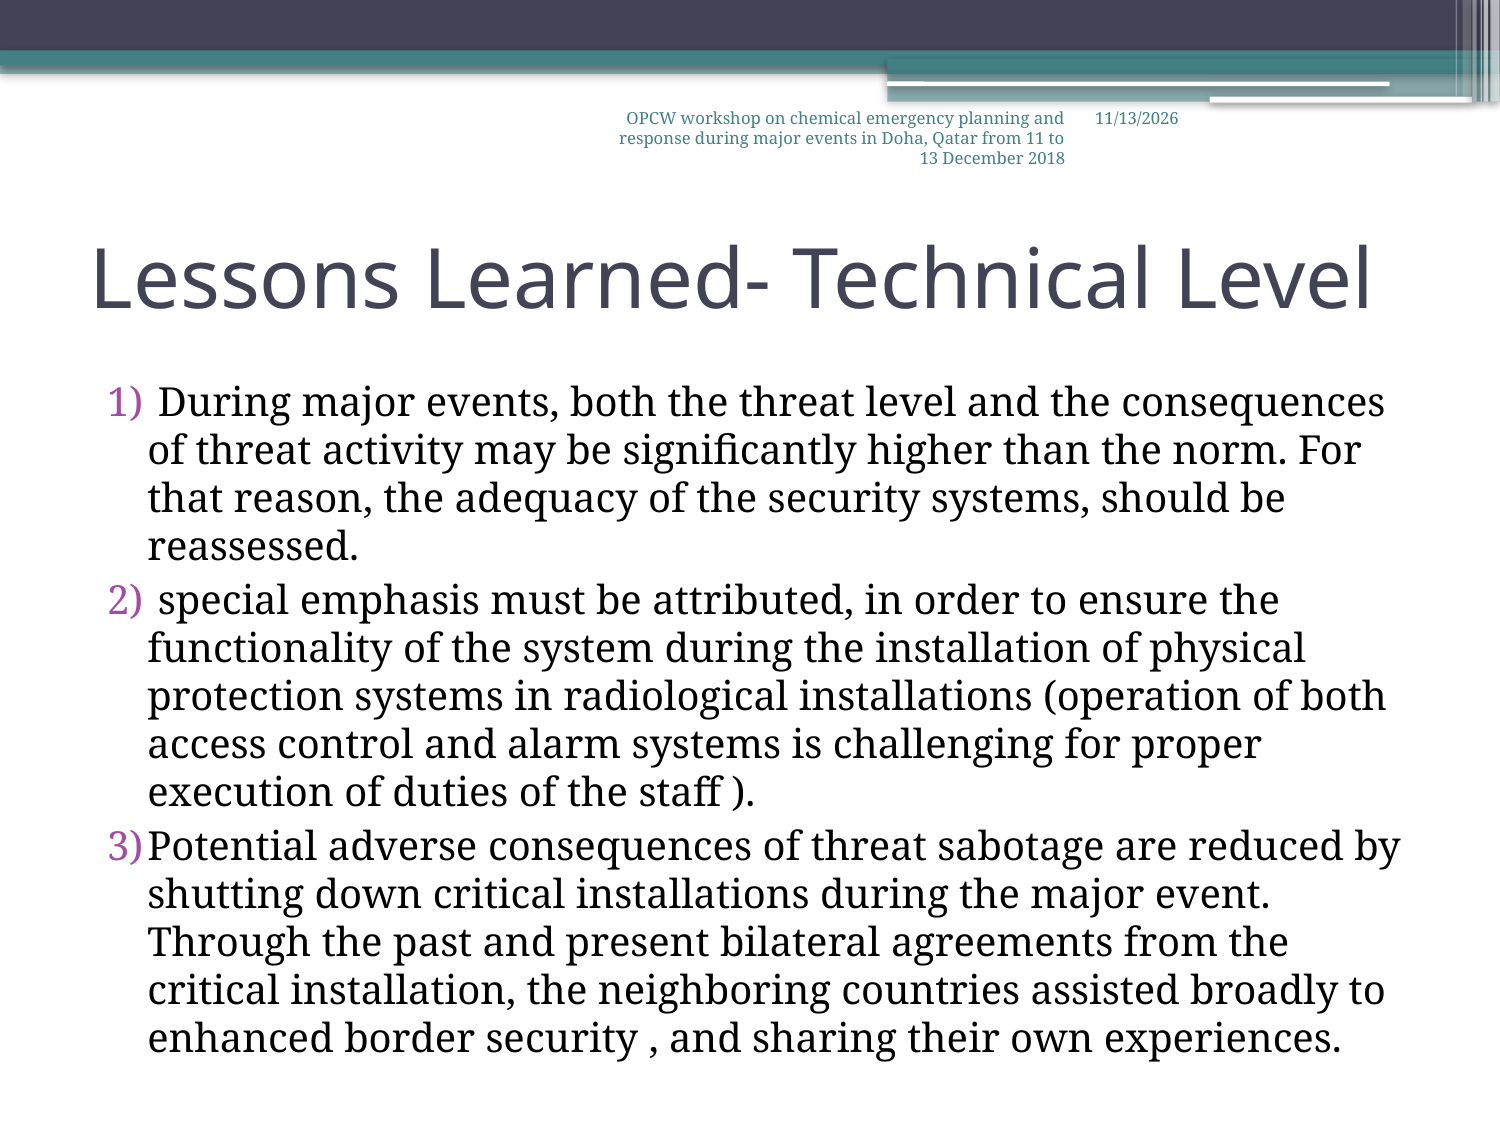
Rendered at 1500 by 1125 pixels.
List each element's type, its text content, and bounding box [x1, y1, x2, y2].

list During major events, both the threat level and the consequences of threat activity may be significantly higher than the norm. For that reason, the adequacy of the security systems, should be reassessed. special emphasis must be attributed, in order to ensure the functionality of the system during the installation of physical protection systems in radiological installations (operation of both access control and alarm systems is challenging for proper execution of duties of the staff ). Potential adverse consequences of threat sabotage are reduced by shutting down critical installations during the major event. Through the past and present bilateral agreements from the critical installation, the neighboring countries assisted broadly to enhanced border security , and sharing their own experiences. [75, 368, 1425, 1079]
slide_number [1080, 100, 1238, 176]
footer OPCW workshop on chemical emergency planning and response during major events in Doha, Qatar from 11 to 13 December 2018 [587, 100, 1080, 176]
title Lessons Learned- Technical Level [75, 187, 1425, 363]
